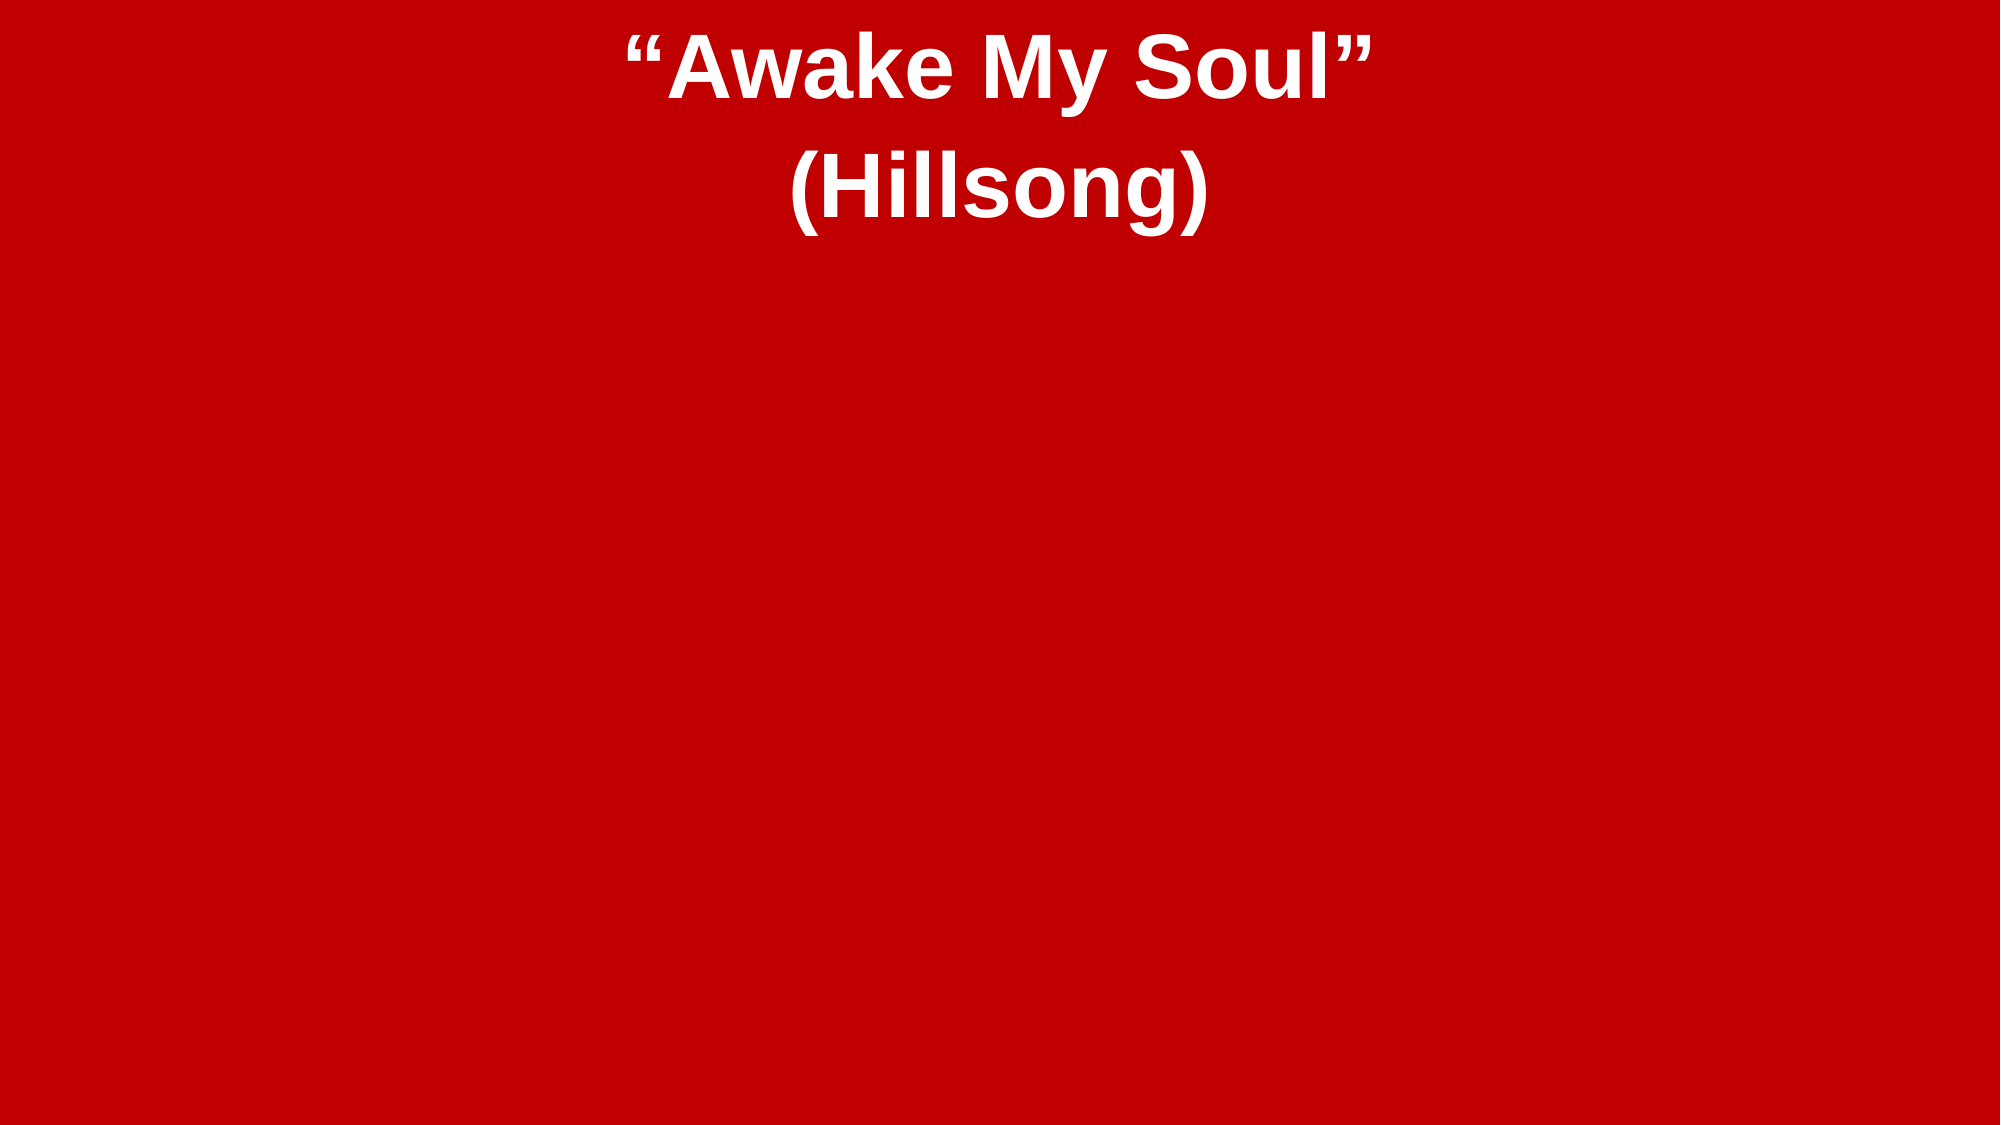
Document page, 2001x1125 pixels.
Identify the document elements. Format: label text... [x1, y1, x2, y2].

list “Awake My Soul” (Hillsong) [0, 11, 2000, 925]
